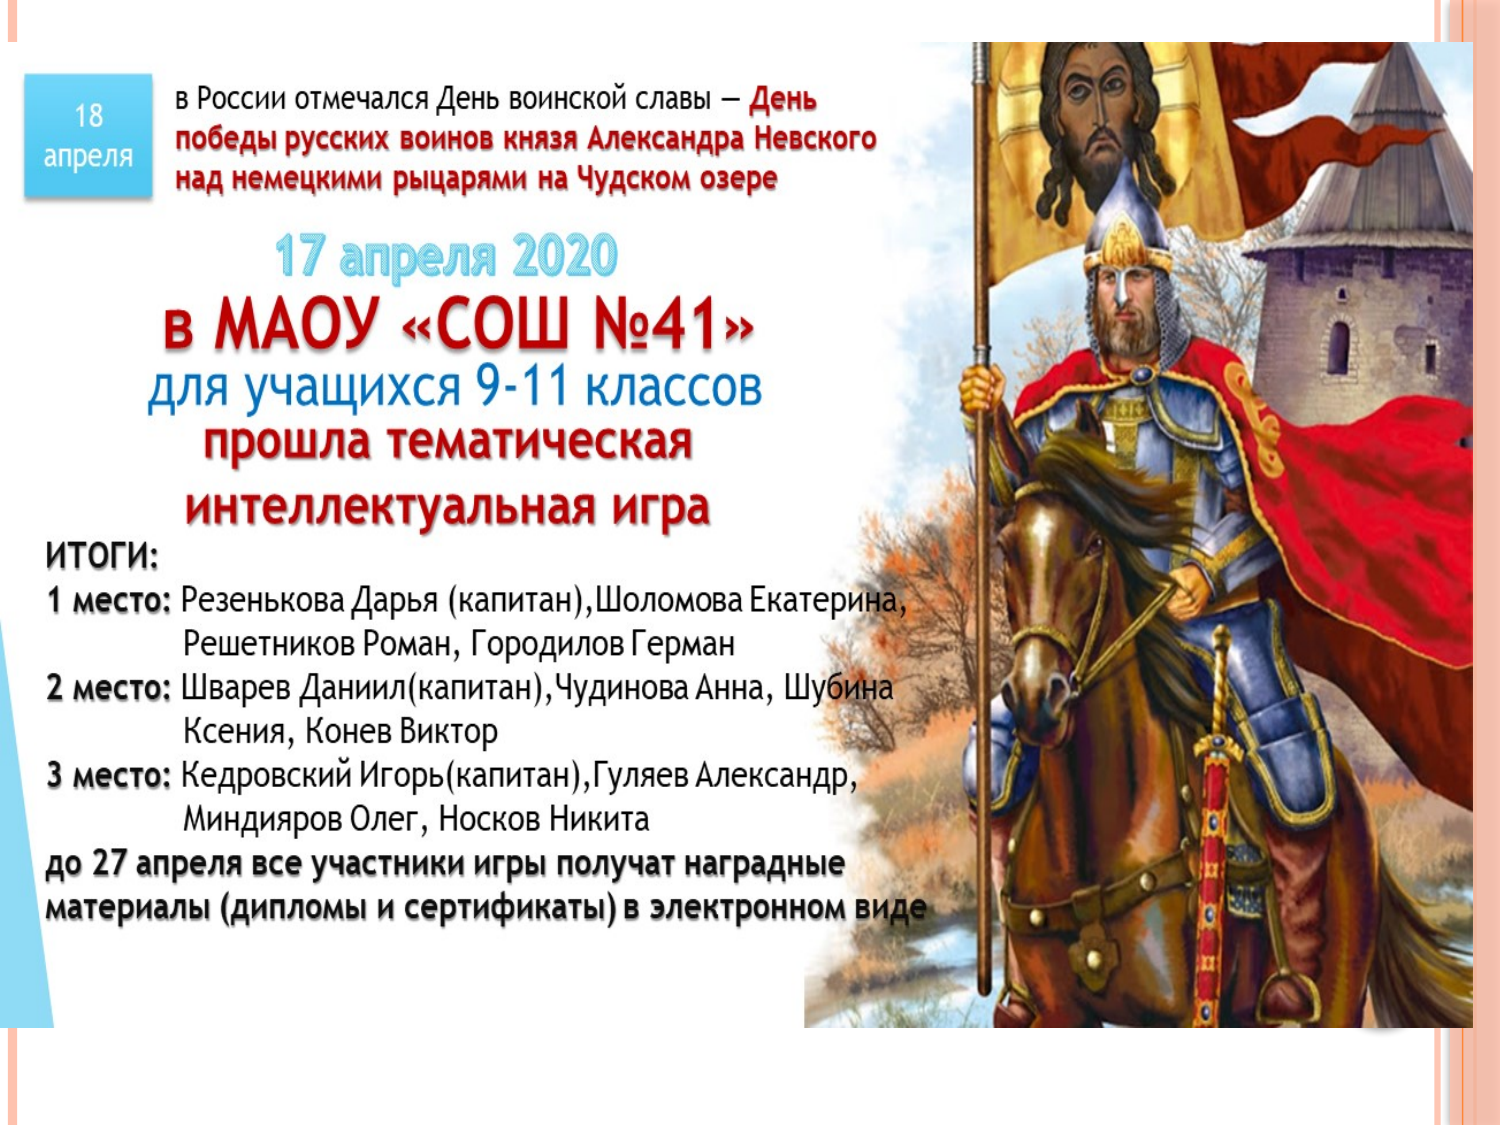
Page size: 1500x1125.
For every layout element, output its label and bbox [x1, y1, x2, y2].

picture [0, 42, 1473, 1028]
